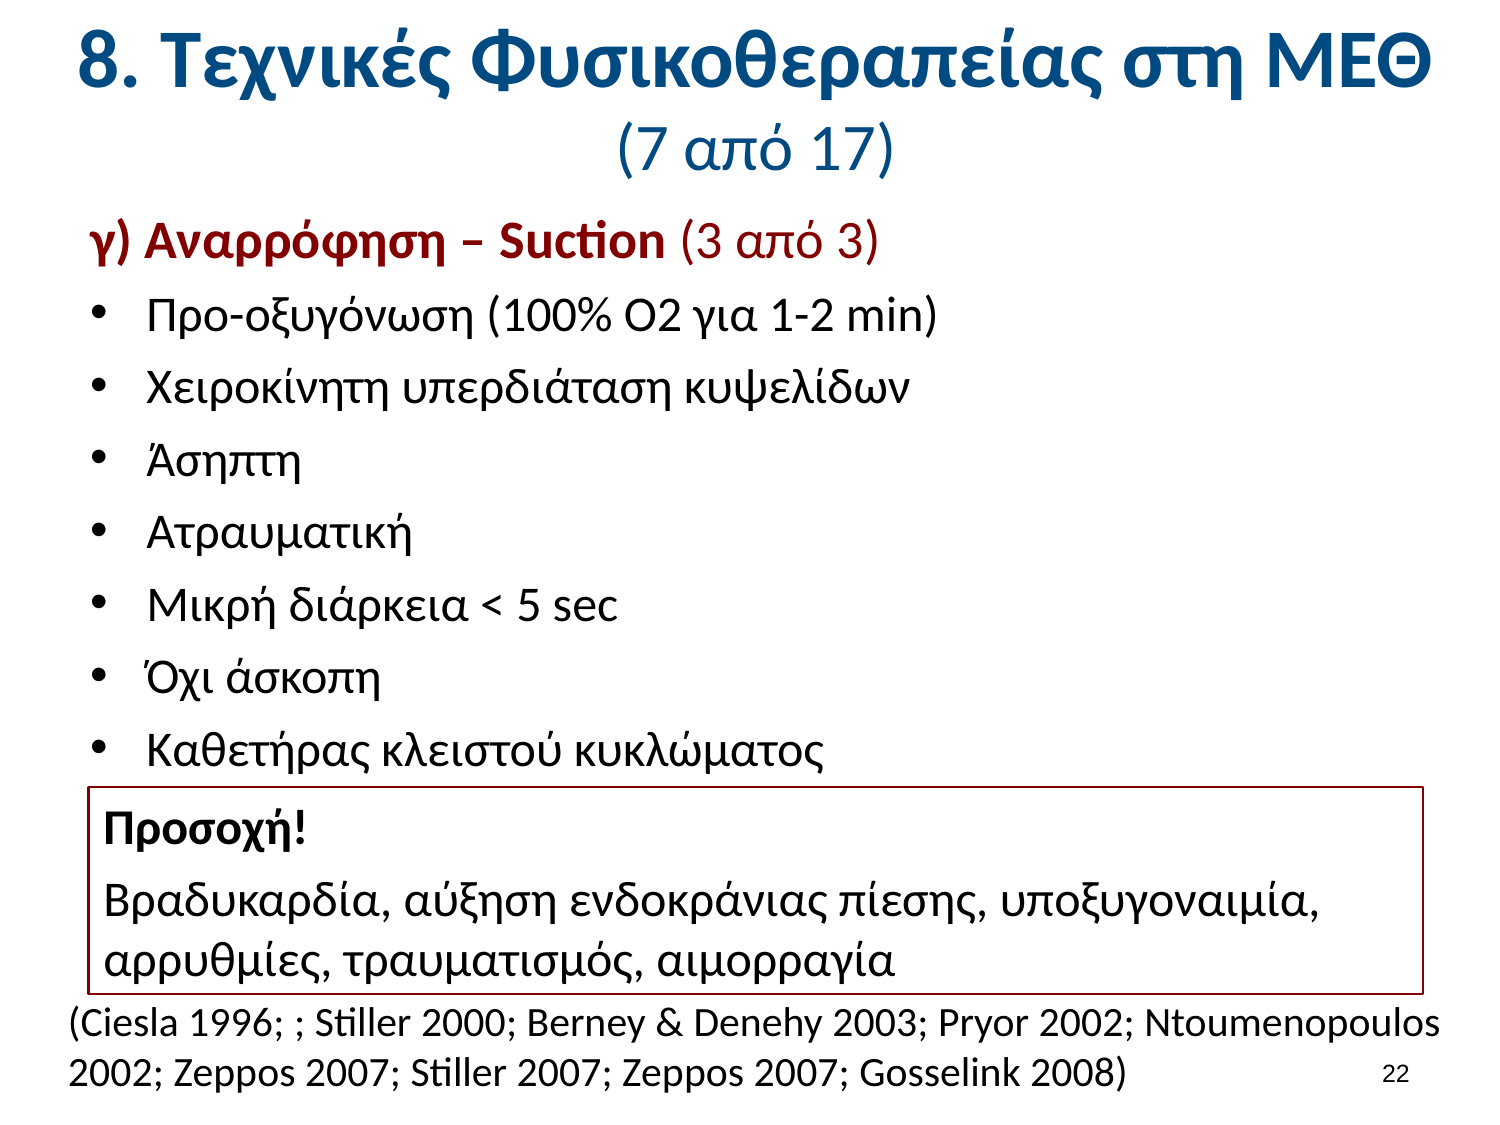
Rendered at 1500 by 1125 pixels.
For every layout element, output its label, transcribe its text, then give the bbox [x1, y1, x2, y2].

title 8. Τεχνικές Φυσικοθεραπείας στη ΜΕΘ (7 από 17) [41, 19, 1471, 169]
slide_number 21 [1074, 1042, 1425, 1103]
text_box Προσοχή! Βραδυκαρδία, αύξηση ενδοκράνιας πίεσης, υποξυγοναιμία, αρρυθμίες, τραυματισμός, αιμορραγία [88, 786, 1424, 995]
text_box (Ciesla 1996; ; Stiller 2000; Berney & Denehy 2003; Pryor 2002; Ntoumenopoulos 2002; Zeppos 2007; Stiller 2007; Zeppos 2007; Gosselink 2008) [53, 987, 1471, 1103]
list γ) Αναρρόφηση – Suction (3 από 3) Προ-οξυγόνωση (100% Ο2 για 1-2 min) Χειροκίνητη υπερδιάταση κυψελίδων Άσηπτη Ατραυματική Μικρή διάρκεια < 5 sec Όχι άσκοπη Καθετήρας κλειστού κυκλώματος [75, 196, 1425, 811]
